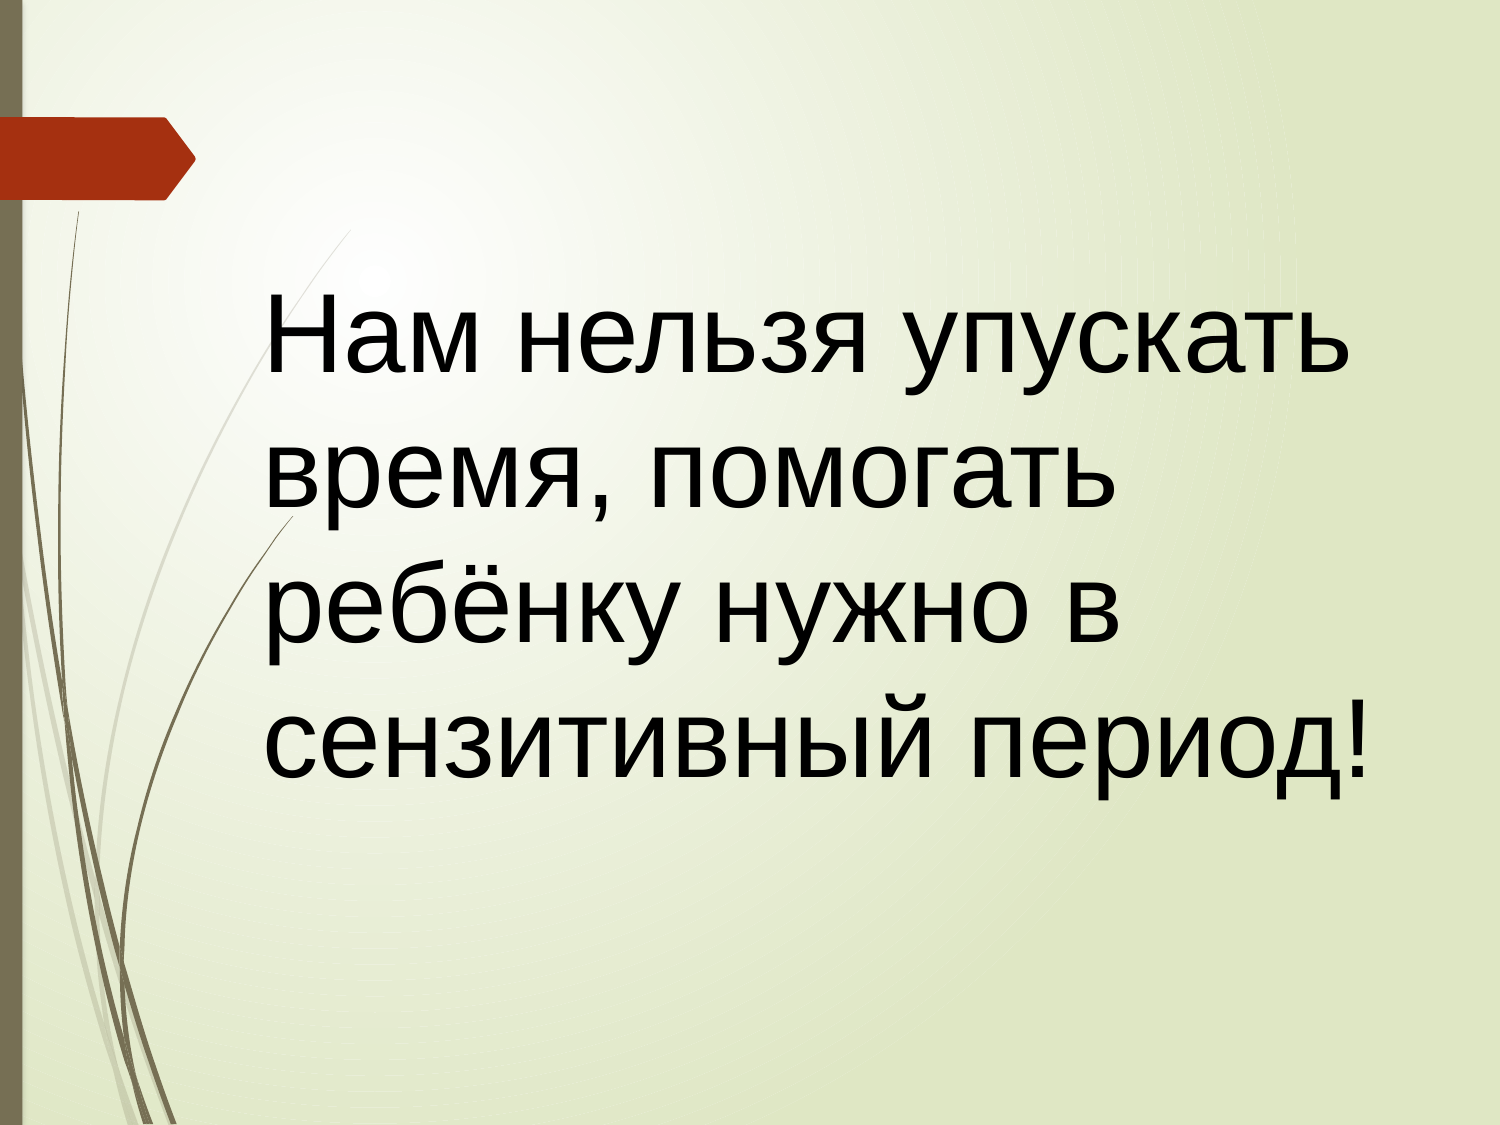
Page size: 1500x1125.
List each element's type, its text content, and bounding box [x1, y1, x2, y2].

text_box Нам нельзя упускать время, помогать ребёнку нужно в сензитивный период! [247, 253, 1500, 808]
